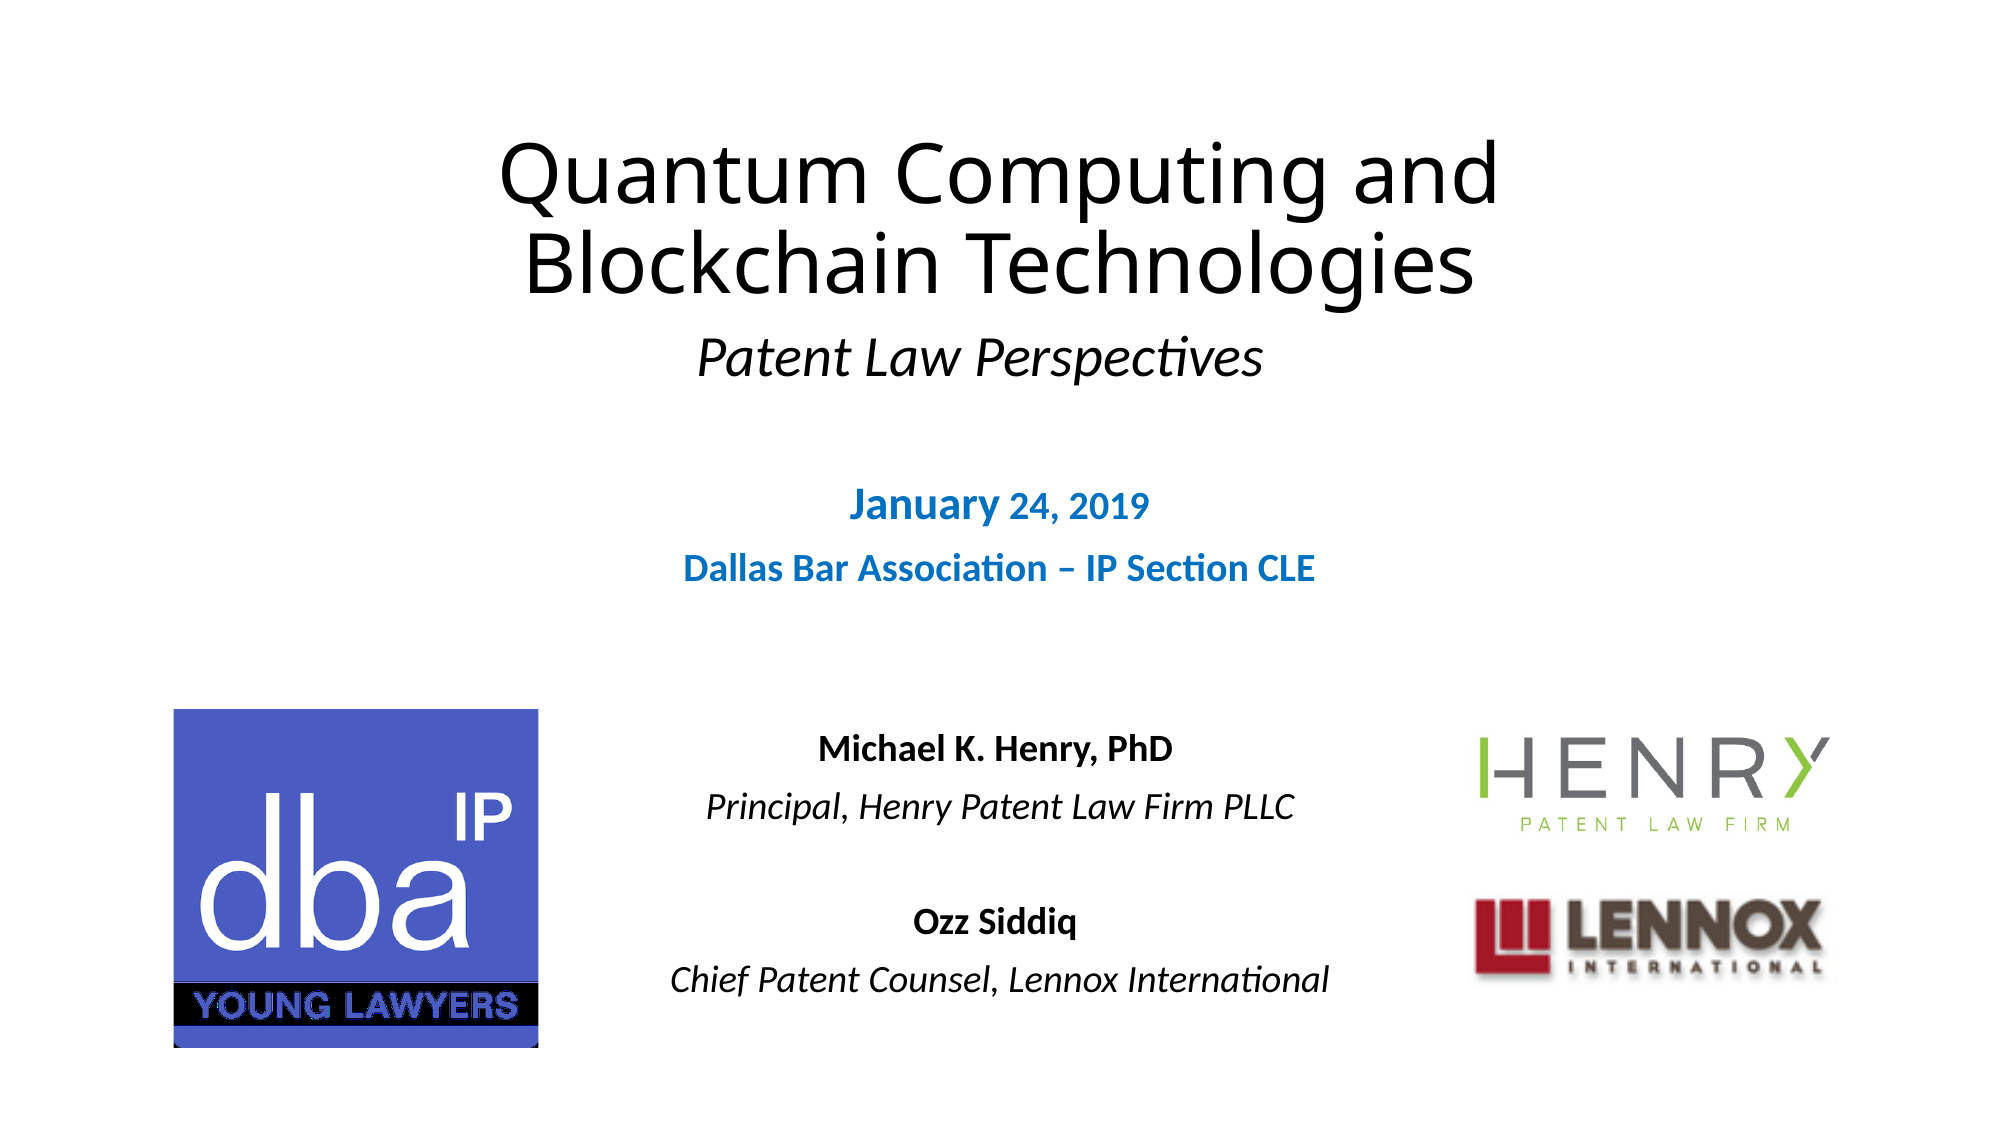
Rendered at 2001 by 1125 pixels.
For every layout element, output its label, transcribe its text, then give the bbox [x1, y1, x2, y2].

picture [1435, 695, 1851, 1019]
picture [173, 709, 539, 1048]
text_box Michael K. Henry, PhD Principal, Henry Patent Law Firm PLLC Ozz Siddiq Chief Patent Counsel, Lennox International [539, 721, 1459, 1009]
subtitle Patent Law Perspectives [230, 319, 1731, 393]
text_box January 24, 2019 Dallas Bar Association – IP Section CLE [249, 472, 1750, 598]
title Quantum Computing and Blockchain Technologies [373, 113, 1627, 319]
